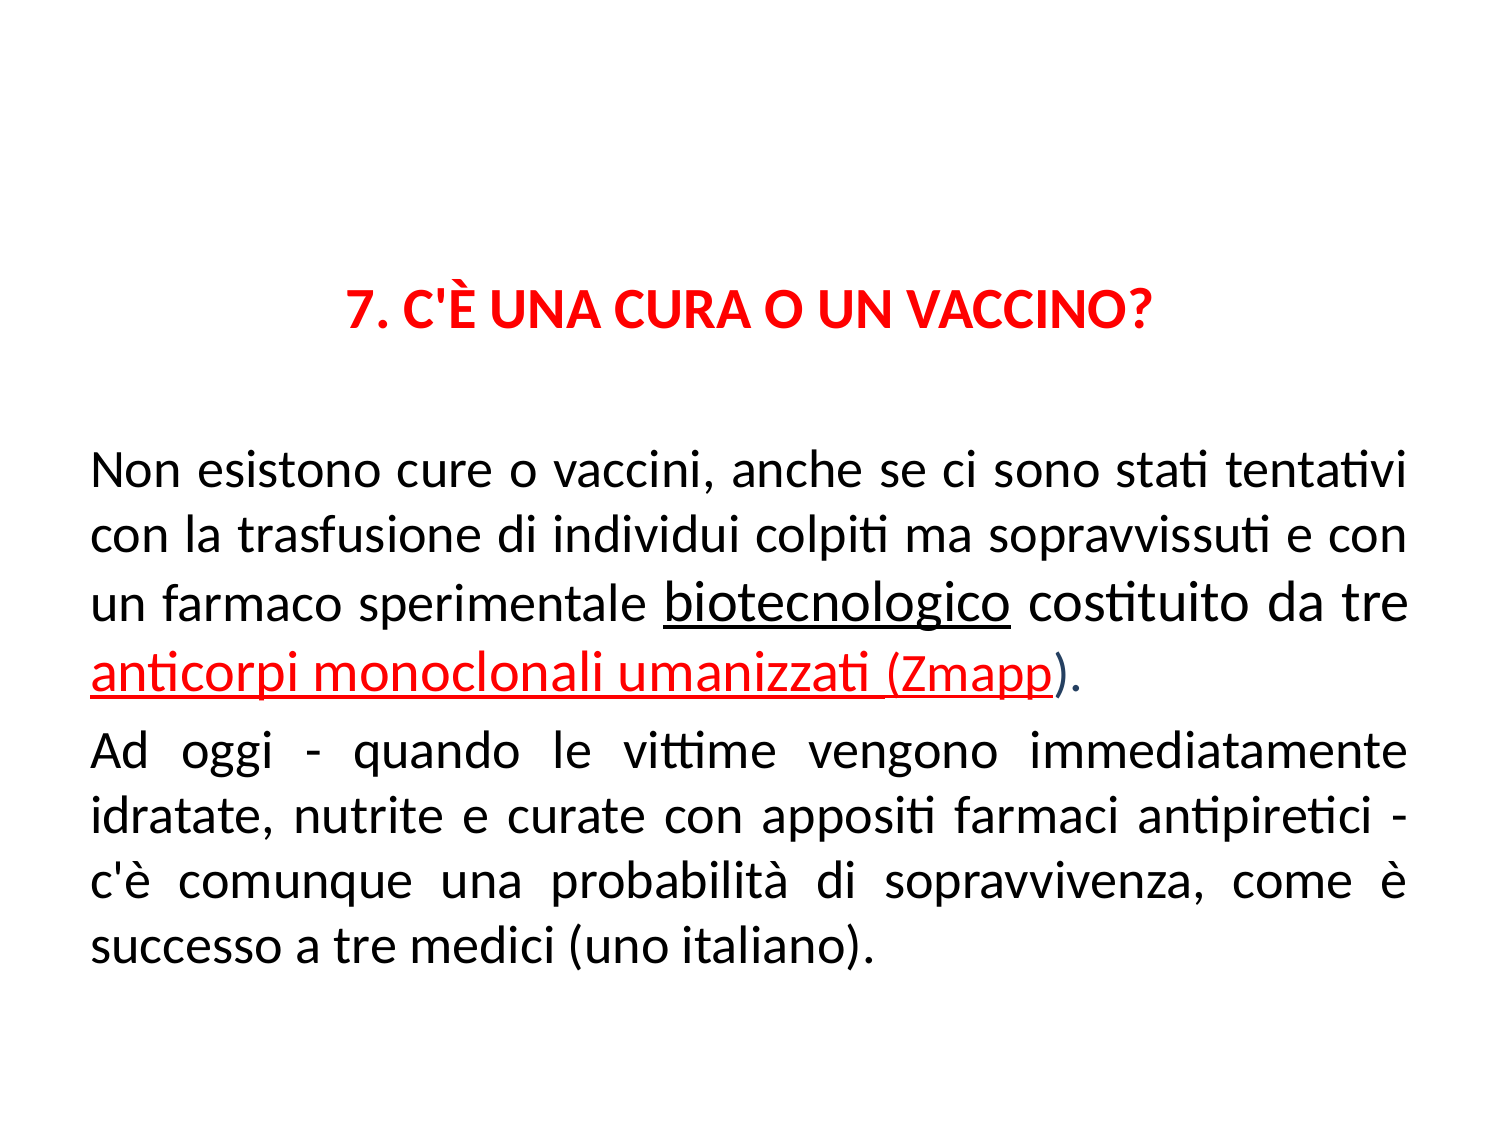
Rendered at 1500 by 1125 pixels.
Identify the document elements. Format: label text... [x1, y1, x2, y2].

list 7. C'è una cura o un vaccino? Non esistono cure o vaccini, anche se ci sono stati tentativi con la trasfusione di individui colpiti ma sopravvissuti e con un farmaco sperimentale biotecnologico costituito da tre anticorpi monoclonali umanizzati (Zmapp). Ad oggi - quando le vittime vengono immediatamente idratate, nutrite e curate con appositi farmaci antipiretici - c'è comunque una probabilità di sopravvivenza, come è successo a tre medici (uno italiano). [75, 262, 1425, 1005]
